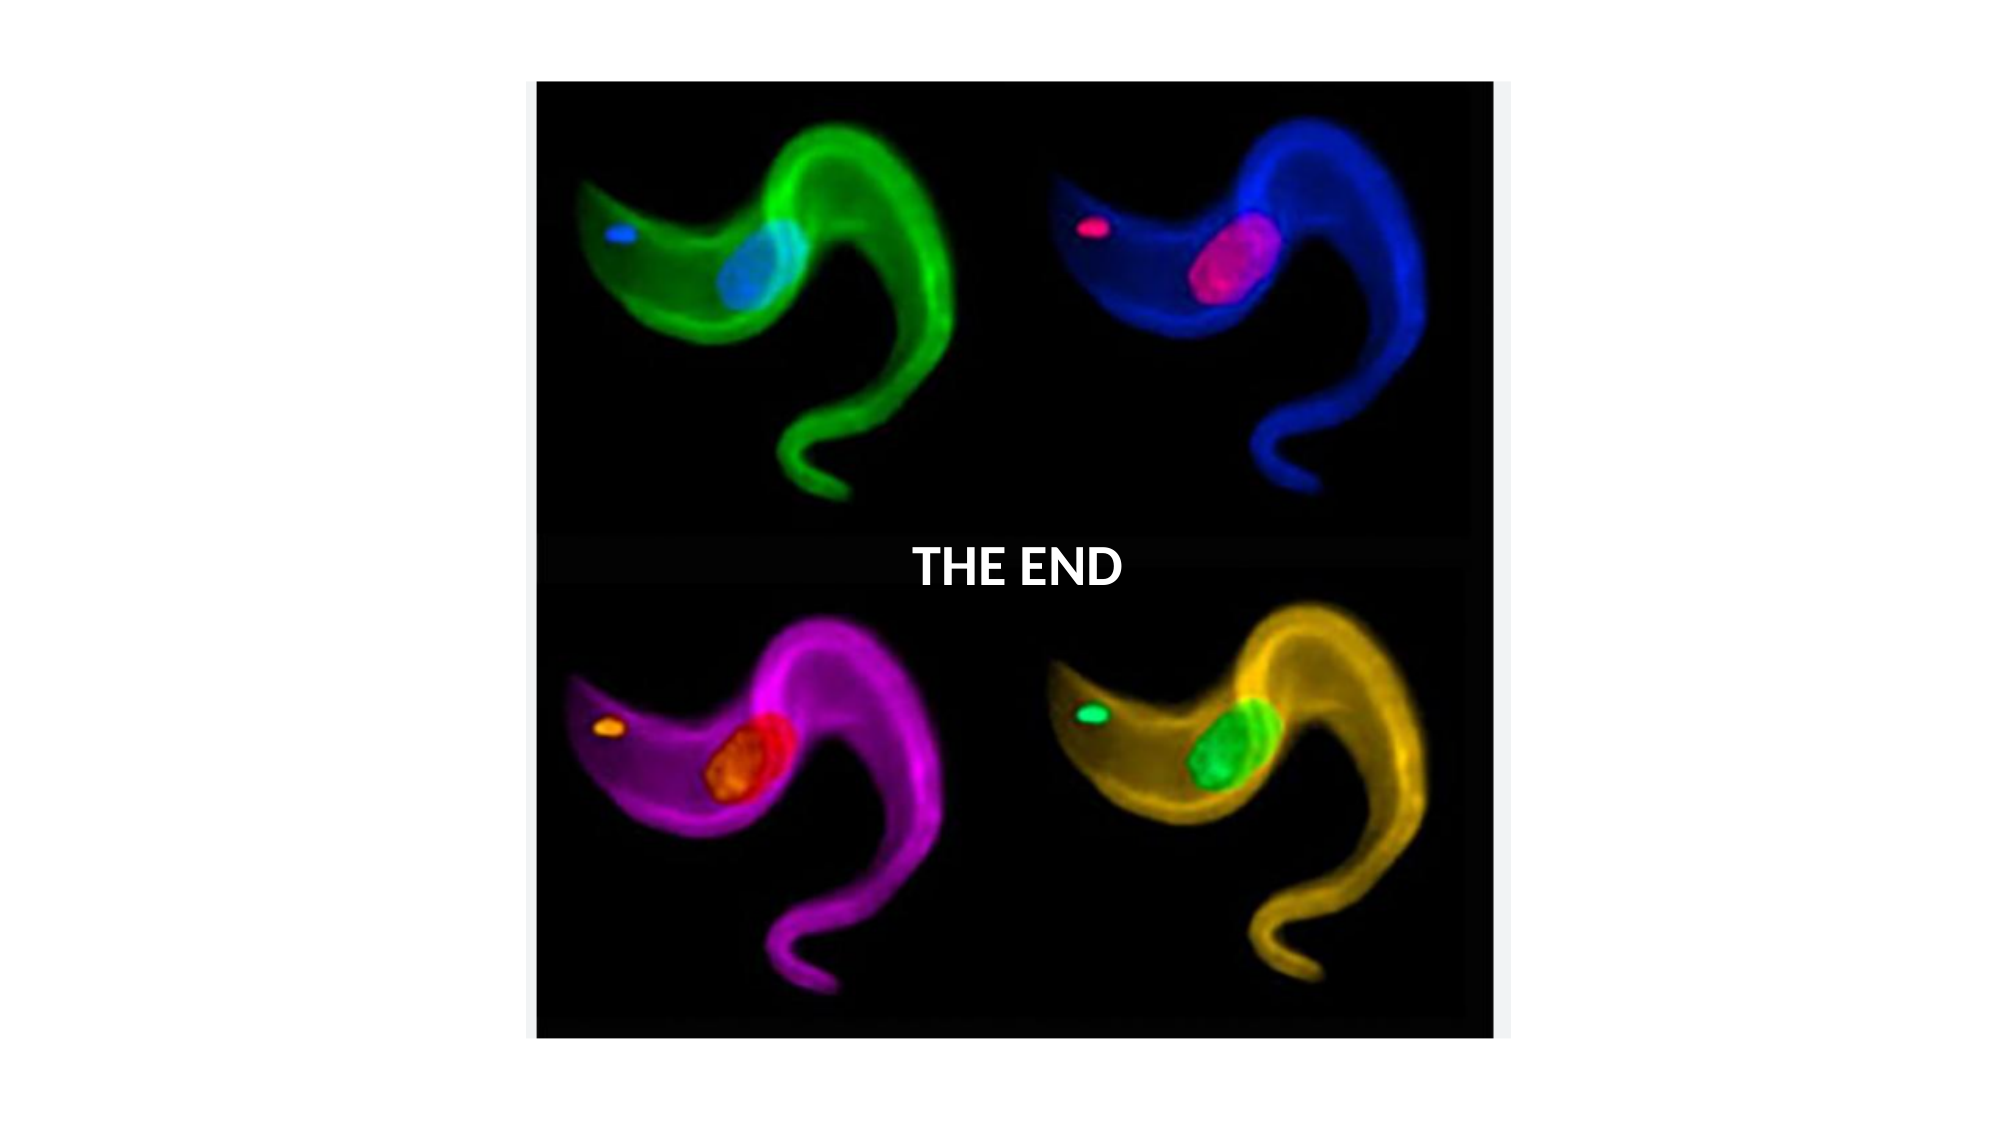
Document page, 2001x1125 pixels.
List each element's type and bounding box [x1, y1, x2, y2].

picture [526, 77, 1511, 1048]
